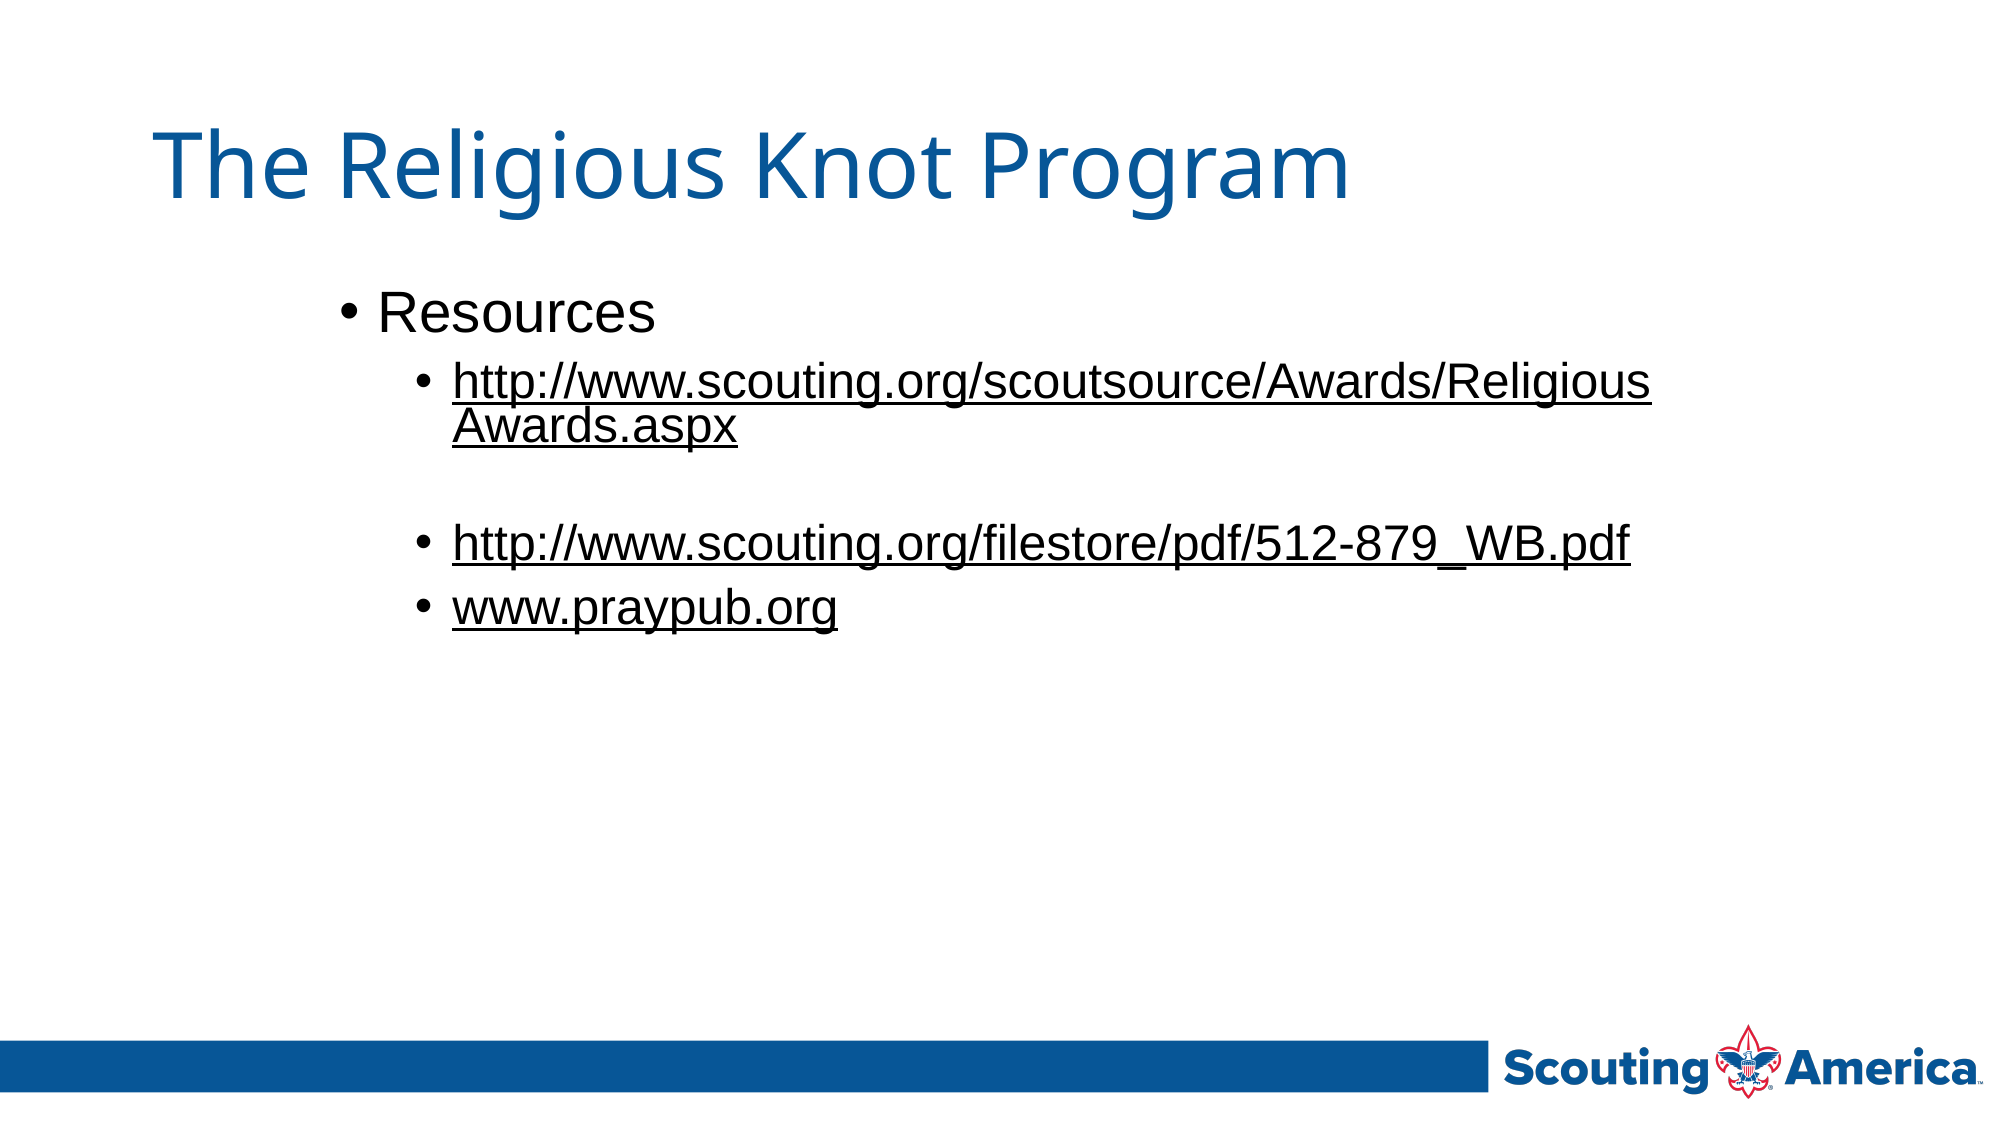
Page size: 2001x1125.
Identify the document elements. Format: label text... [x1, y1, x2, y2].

title The Religious Knot Program [137, 59, 1863, 278]
picture [1504, 1024, 1984, 1099]
list Resources http://www.scouting.org/scoutsource/Awards/ReligiousAwards.aspx http://www.scouting.org/filestore/pdf/512-879_WB.pdf www.praypub.org [324, 275, 1675, 900]
